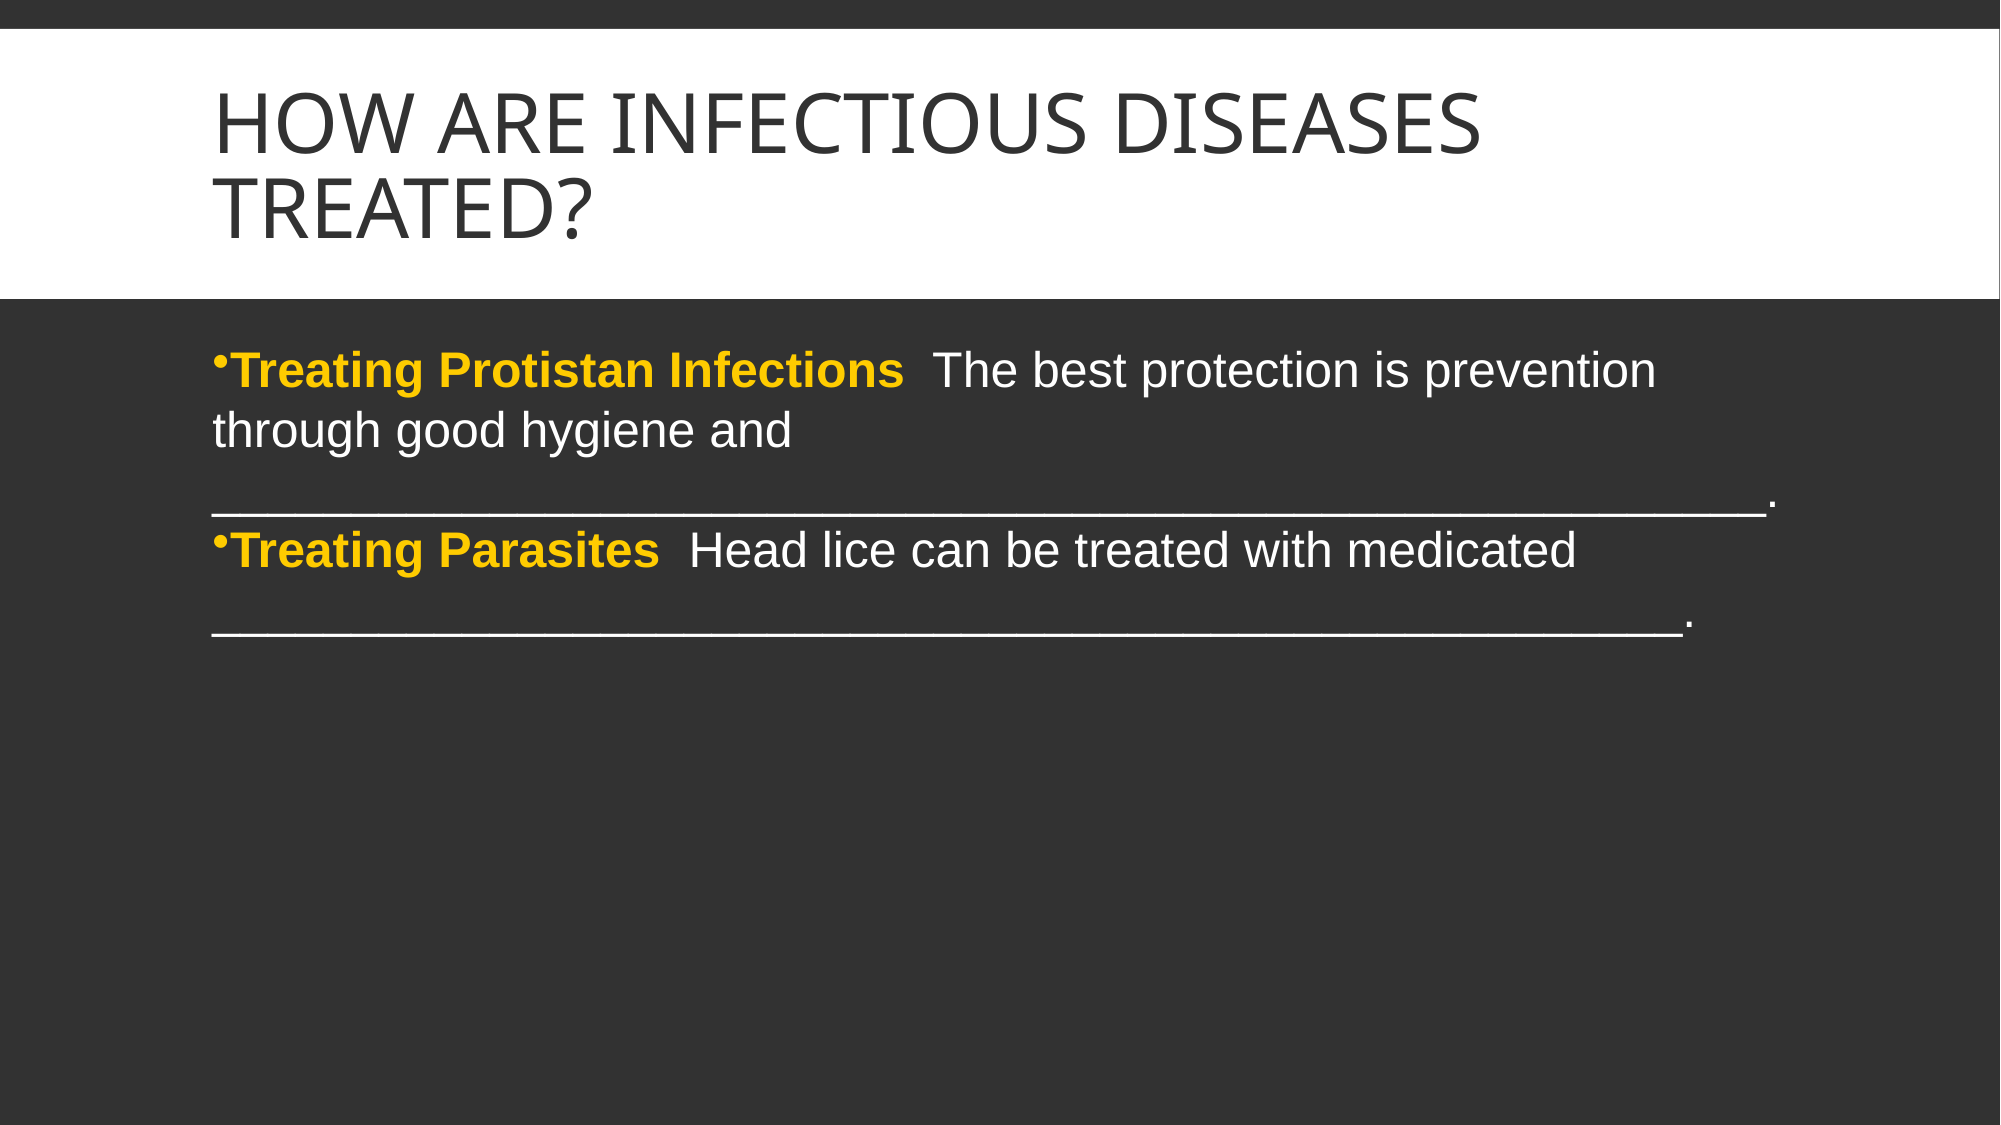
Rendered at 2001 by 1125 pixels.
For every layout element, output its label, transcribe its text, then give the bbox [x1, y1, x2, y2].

title How are infectious diseases treated? [197, 46, 1803, 295]
list Treating Protistan Infections The best protection is prevention through good hygiene and ________________________________________________________. Treating Parasites Head lice can be treated with medicated _____________________________________________________. [197, 329, 1803, 1020]
